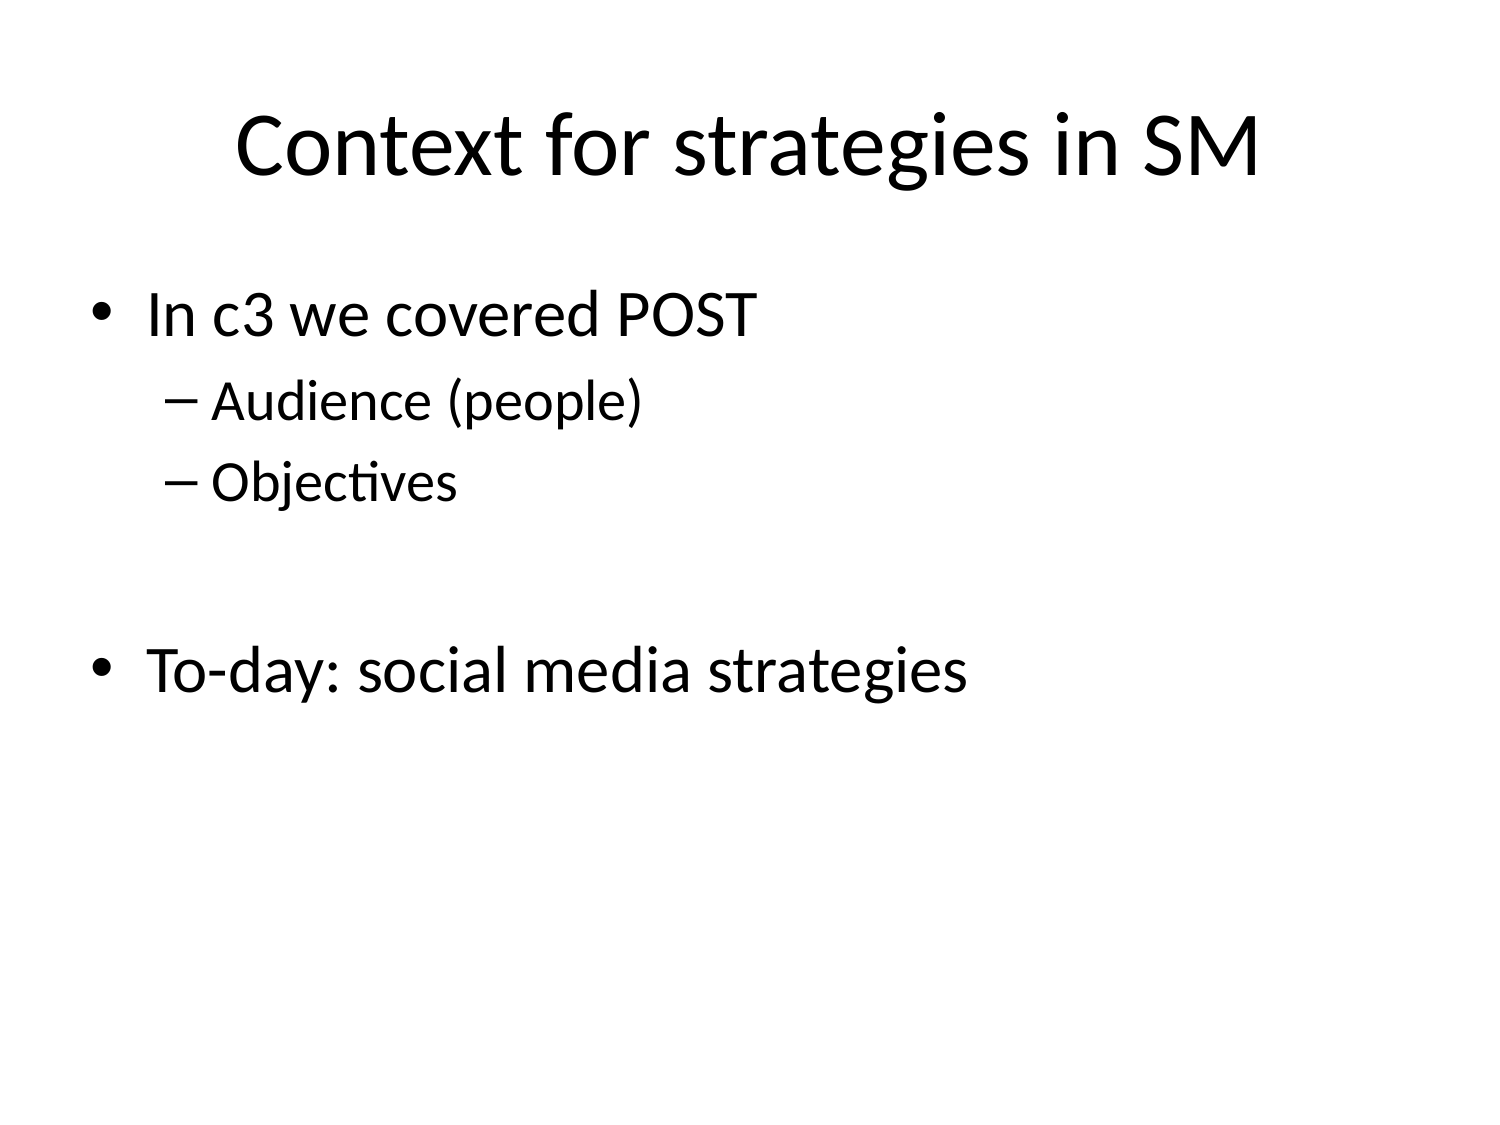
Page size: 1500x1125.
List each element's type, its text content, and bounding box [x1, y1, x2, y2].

title Context for strategies in SM [75, 45, 1425, 233]
list In c3 we covered POST Audience (people) Objectives To-day: social media strategies [75, 262, 1425, 1005]
